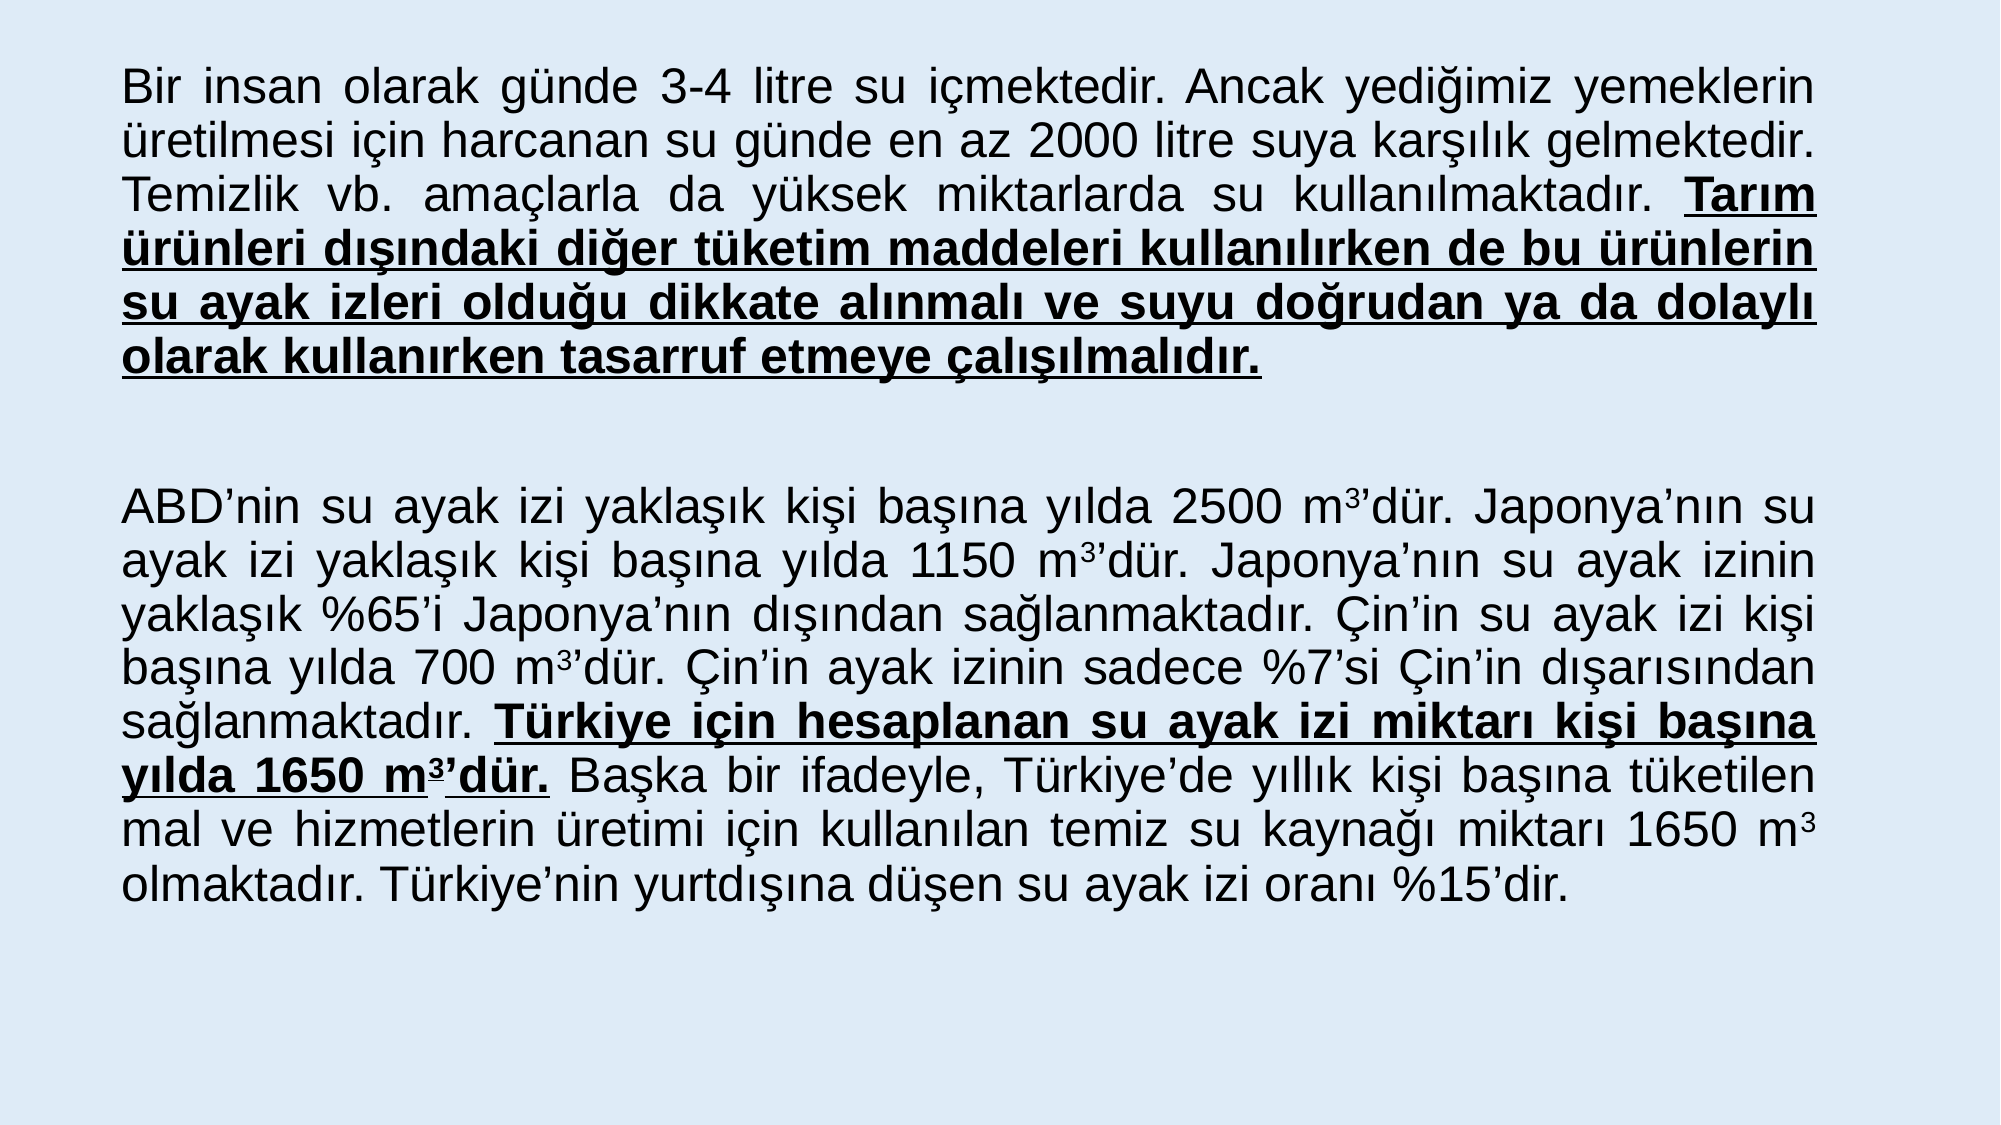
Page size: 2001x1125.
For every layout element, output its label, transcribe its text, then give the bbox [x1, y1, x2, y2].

list Bir insan olarak günde 3-4 litre su içmektedir. Ancak yediğimiz yemeklerin üretilmesi için harcanan su günde en az 2000 litre suya karşılık gelmektedir. Temizlik vb. amaçlarla da yüksek miktarlarda su kullanılmaktadır. Tarım ürünleri dışındaki diğer tüketim maddeleri kullanılırken de bu ürünlerin su ayak izleri olduğu dikkate alınmalı ve suyu doğrudan ya da dolaylı olarak kullanırken tasarruf etmeye çalışılmalıdır. ABD’nin su ayak izi yaklaşık kişi başına yılda 2500 m3’dür. Japonya’nın su ayak izi yaklaşık kişi başına yılda 1150 m3’dür. Japonya’nın su ayak izinin yaklaşık %65’i Japonya’nın dışından sağlanmaktadır. Çin’in su ayak izi kişi başına yılda 700 m3’dür. Çin’in ayak izinin sadece %7’si Çin’in dışarısından sağlanmaktadır. Türkiye için hesaplanan su ayak izi miktarı kişi başına yılda 1650 m3’dür. Başka bir ifadeyle, Türkiye’de yıllık kişi başına tüketilen mal ve hizmetlerin üretimi için kullanılan temiz su kaynağı miktarı 1650 m3 olmaktadır. Türkiye’nin yurtdışına düşen su ayak izi oranı %15’dir. [106, 52, 1832, 1073]
